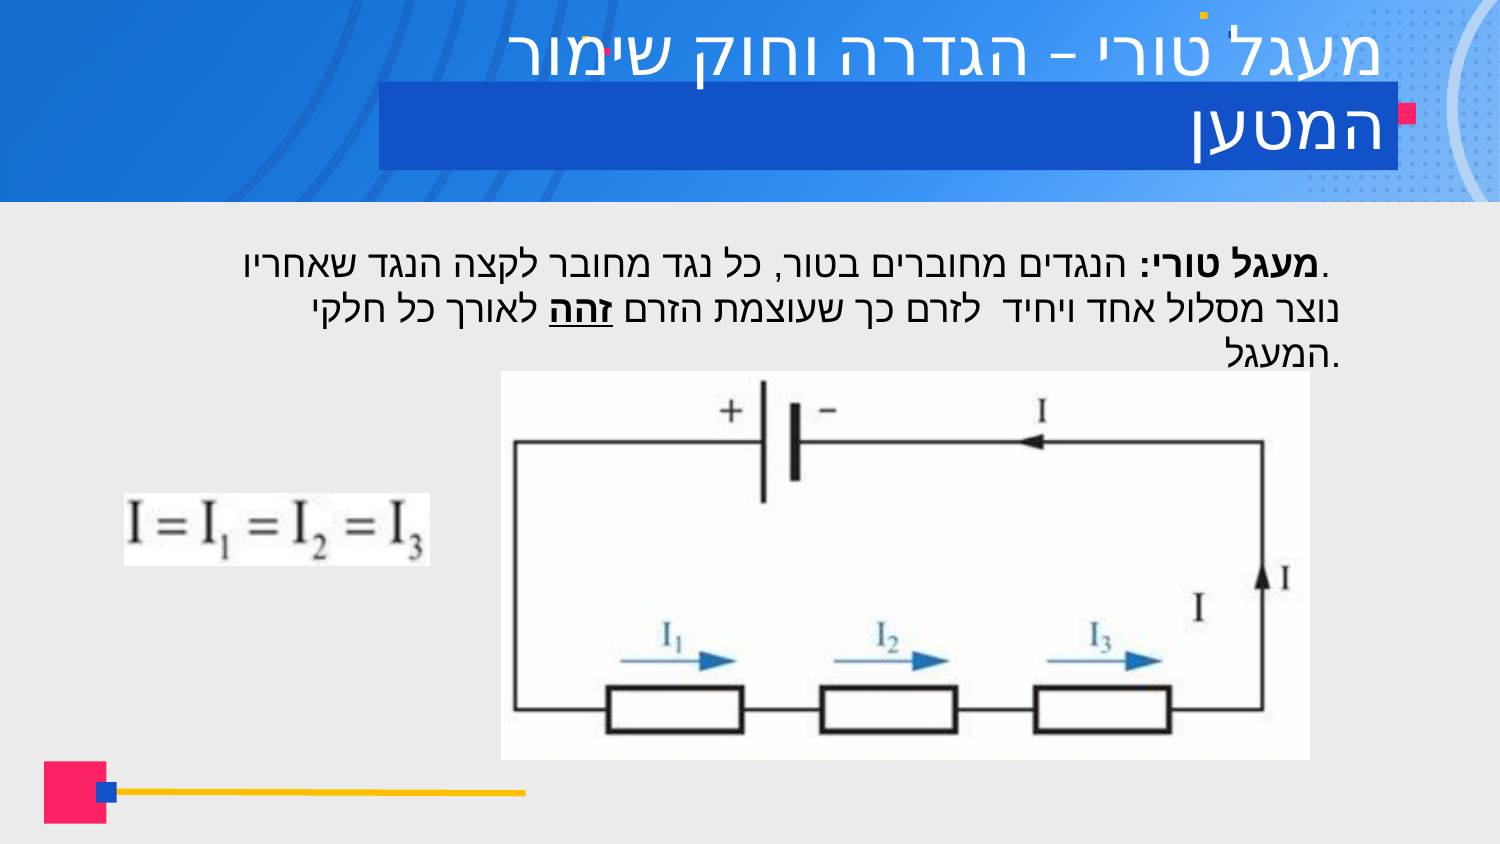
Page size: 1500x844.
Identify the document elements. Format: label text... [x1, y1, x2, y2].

picture [0, 0, 1500, 202]
text_box מעגל טורי: הנגדים מחוברים בטור, כל נגד מחובר לקצה הנגד שאחריו. נוצר מסלול אחד ויחיד לזרם כך שעוצמת הזרם זהה לאורך כל חלקי המעגל. [202, 232, 1357, 383]
picture [501, 370, 1310, 760]
picture [124, 493, 430, 566]
title מעגל טורי – הגדרה וחוק שימור המטען [379, 81, 1398, 171]
